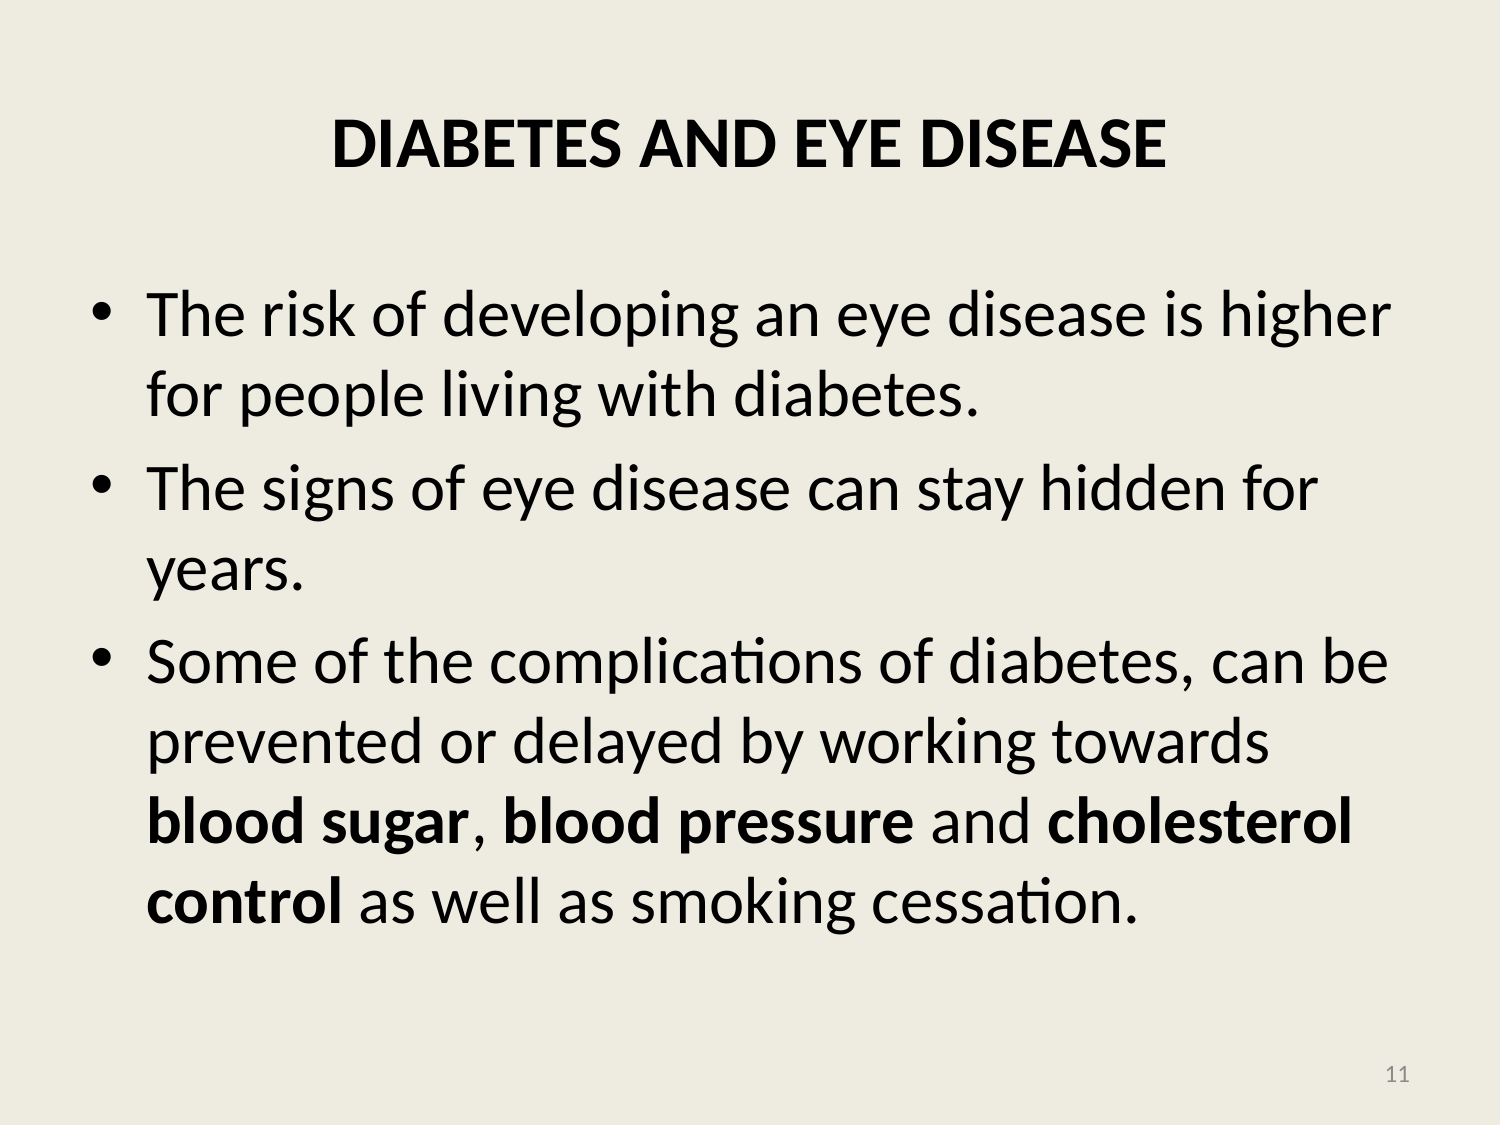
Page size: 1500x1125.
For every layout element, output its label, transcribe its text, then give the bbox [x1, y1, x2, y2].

title DIABETES AND EYE DISEASE [75, 45, 1425, 233]
slide_number 11 [1074, 1042, 1425, 1103]
list The risk of developing an eye disease is higher for people living with diabetes. The signs of eye disease can stay hidden for years. Some of the complications of diabetes, can be prevented or delayed by working towards blood sugar, blood pressure and cholesterol control as well as smoking cessation. [75, 262, 1425, 1038]
